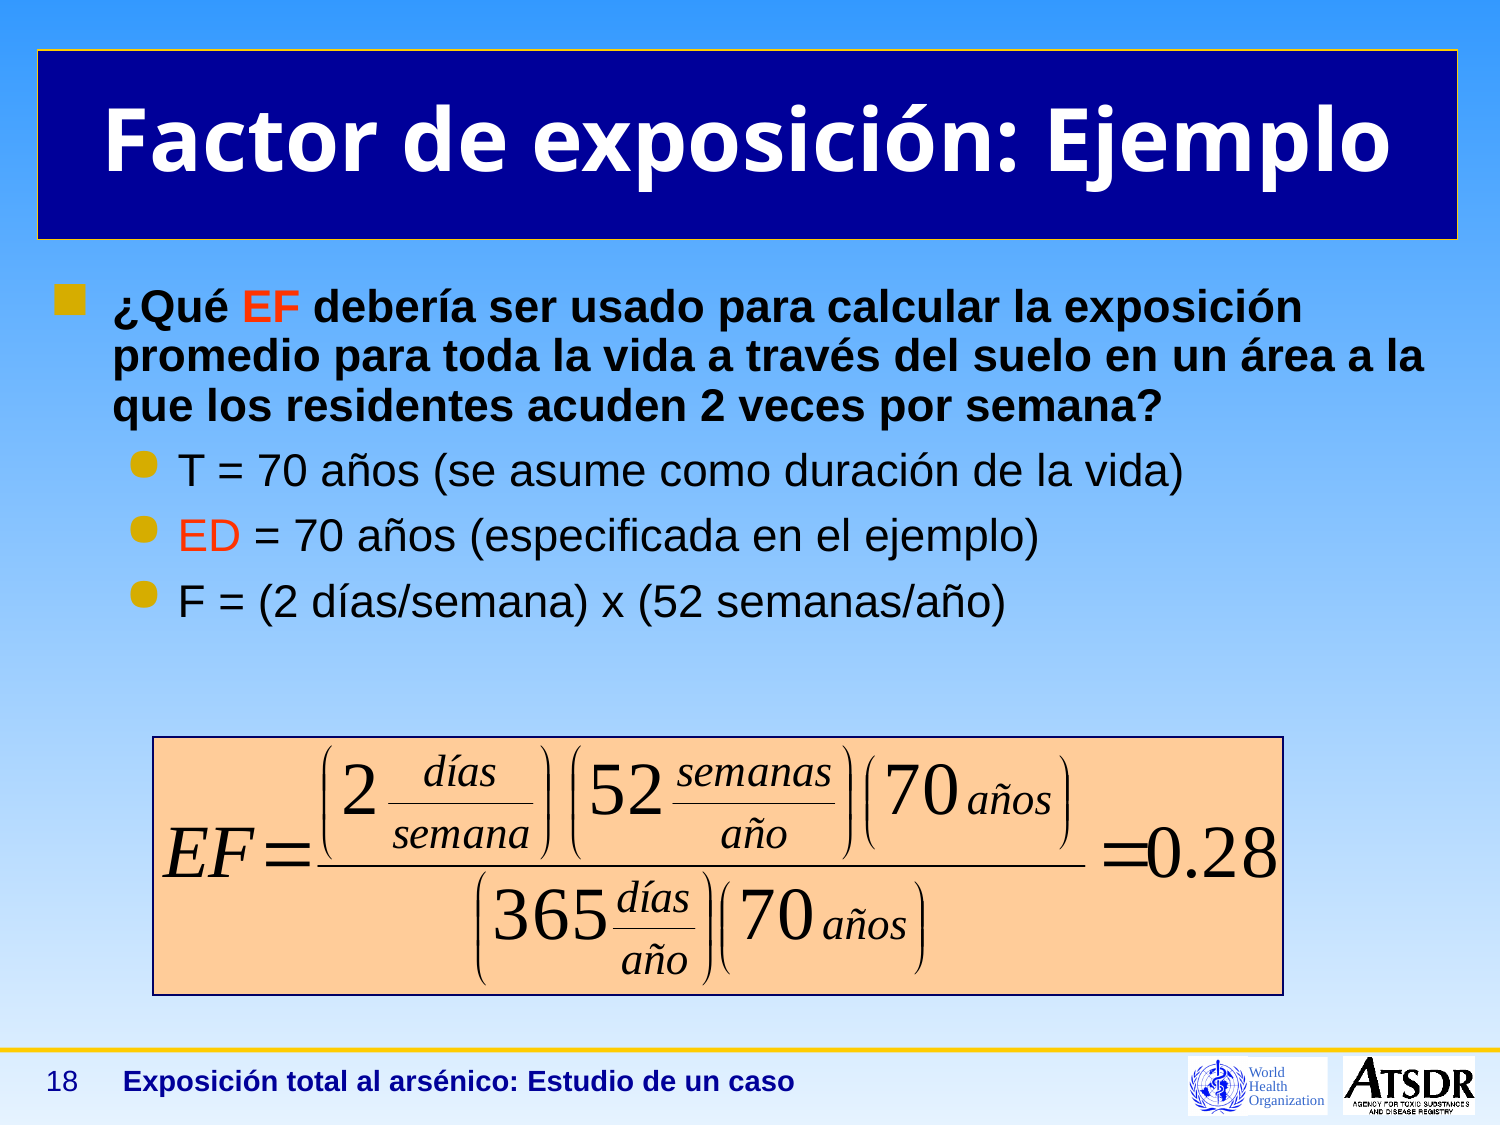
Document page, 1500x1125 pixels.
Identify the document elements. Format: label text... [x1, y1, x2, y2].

list ¿Qué EF debería ser usado para calcular la exposición promedio para toda la vida a través del suelo en un área a la que los residentes acuden 2 veces por semana? T = 70 años (se asume como duración de la vida) ED = 70 años (especificada en el ejemplo) F = (2 días/semana) x (52 semanas/año) [40, 275, 1458, 1038]
picture [1343, 1056, 1475, 1115]
title Factor de exposición: Ejemplo [37, 49, 1458, 240]
footer Exposición total al arsénico: Estudio de un caso [123, 1062, 827, 1098]
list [154, 737, 1282, 994]
slide_number 18 [45, 1062, 123, 1098]
picture [1188, 1056, 1248, 1116]
